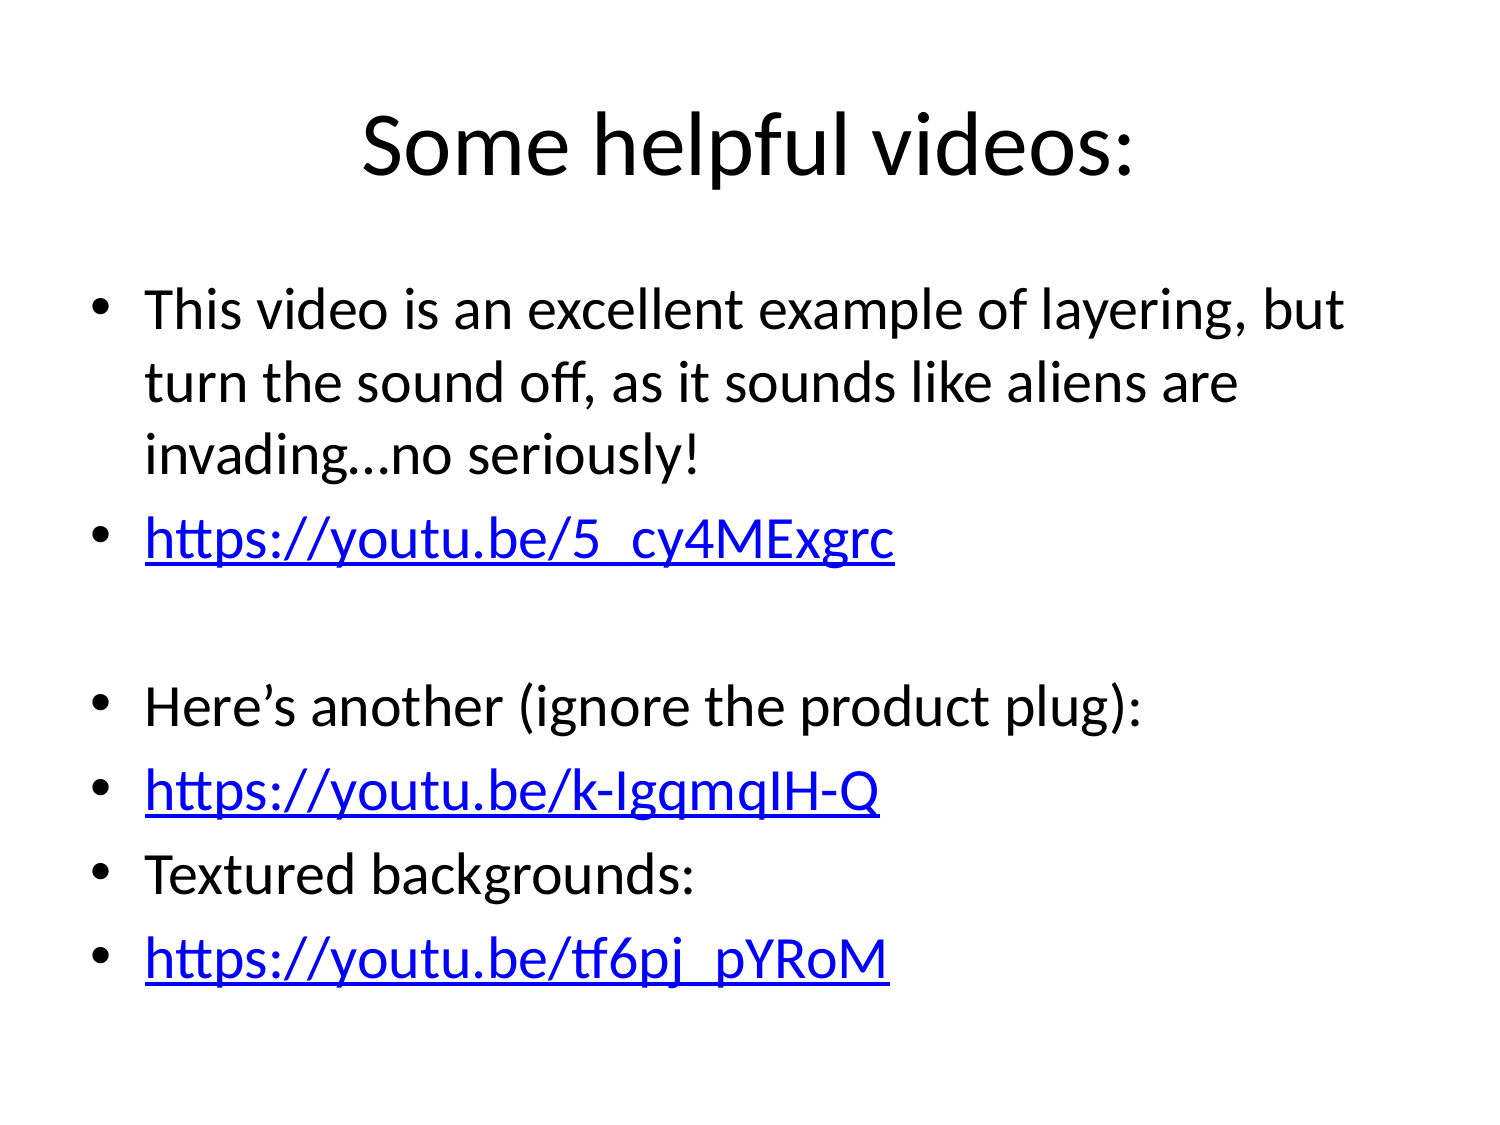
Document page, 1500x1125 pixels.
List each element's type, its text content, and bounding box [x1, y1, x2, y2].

list This video is an excellent example of layering, but turn the sound off, as it sounds like aliens are invading…no seriously! https://youtu.be/5_cy4MExgrc Here’s another (ignore the product plug): https://youtu.be/k-IgqmqIH-Q Textured backgrounds: https://youtu.be/tf6pj_pYRoM [75, 262, 1425, 1005]
title Some helpful videos: [75, 45, 1425, 233]
